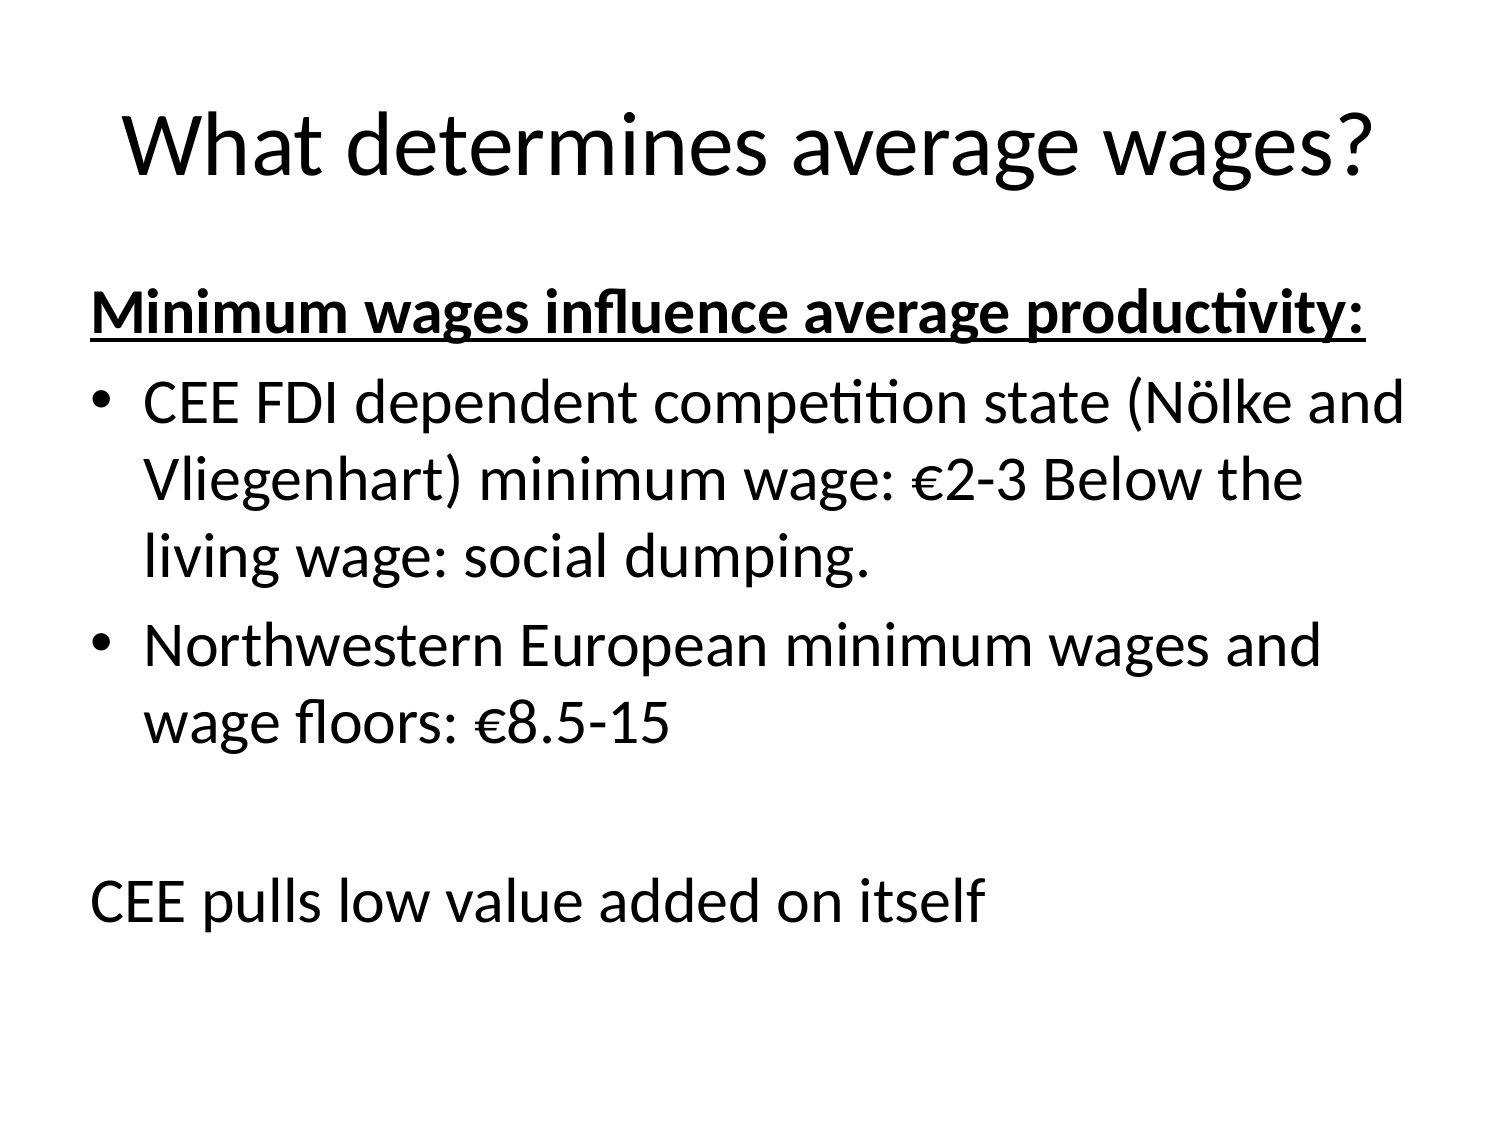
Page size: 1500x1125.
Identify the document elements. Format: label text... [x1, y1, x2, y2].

list Minimum wages influence average productivity: CEE FDI dependent competition state (Nölke and Vliegenhart) minimum wage: €2-3 Below the living wage: social dumping. Northwestern European minimum wages and wage floors: €8.5-15 CEE pulls low value added on itself [75, 262, 1425, 1005]
title What determines average wages? [75, 45, 1425, 233]
